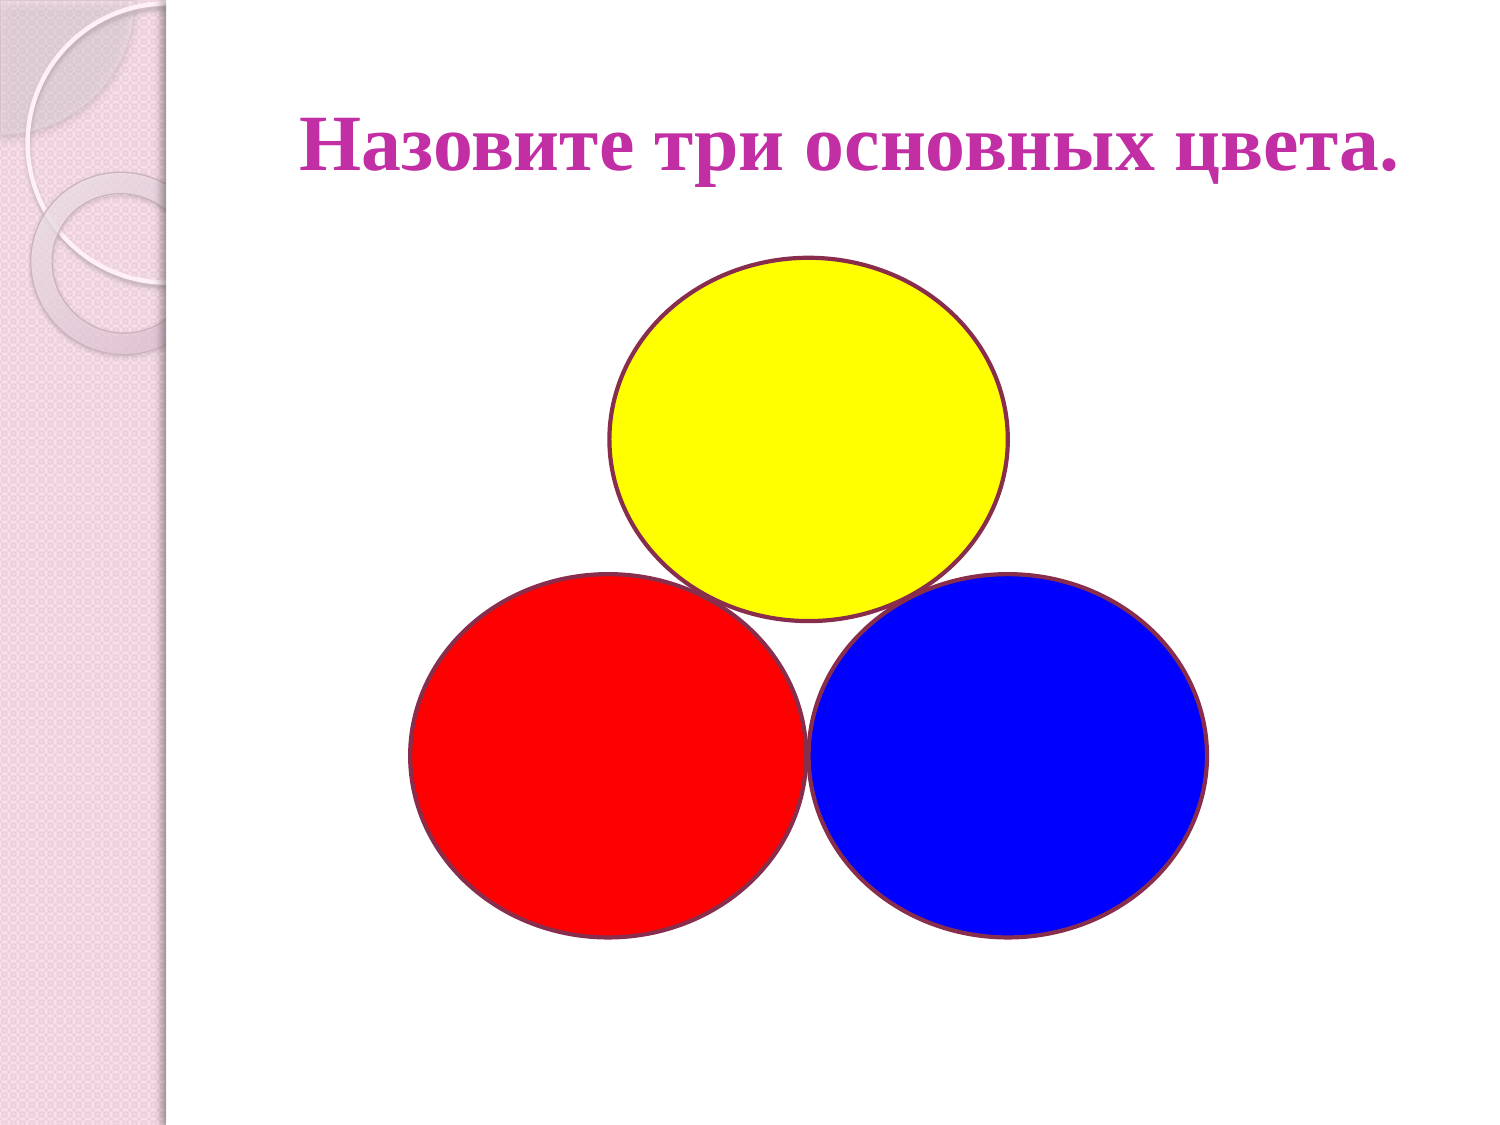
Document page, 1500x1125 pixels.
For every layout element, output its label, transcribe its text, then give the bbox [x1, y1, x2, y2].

text_box [408, 572, 807, 940]
text_box [607, 255, 1010, 624]
text_box [806, 572, 1210, 940]
title Назовите три основных цвета. [235, 45, 1466, 233]
